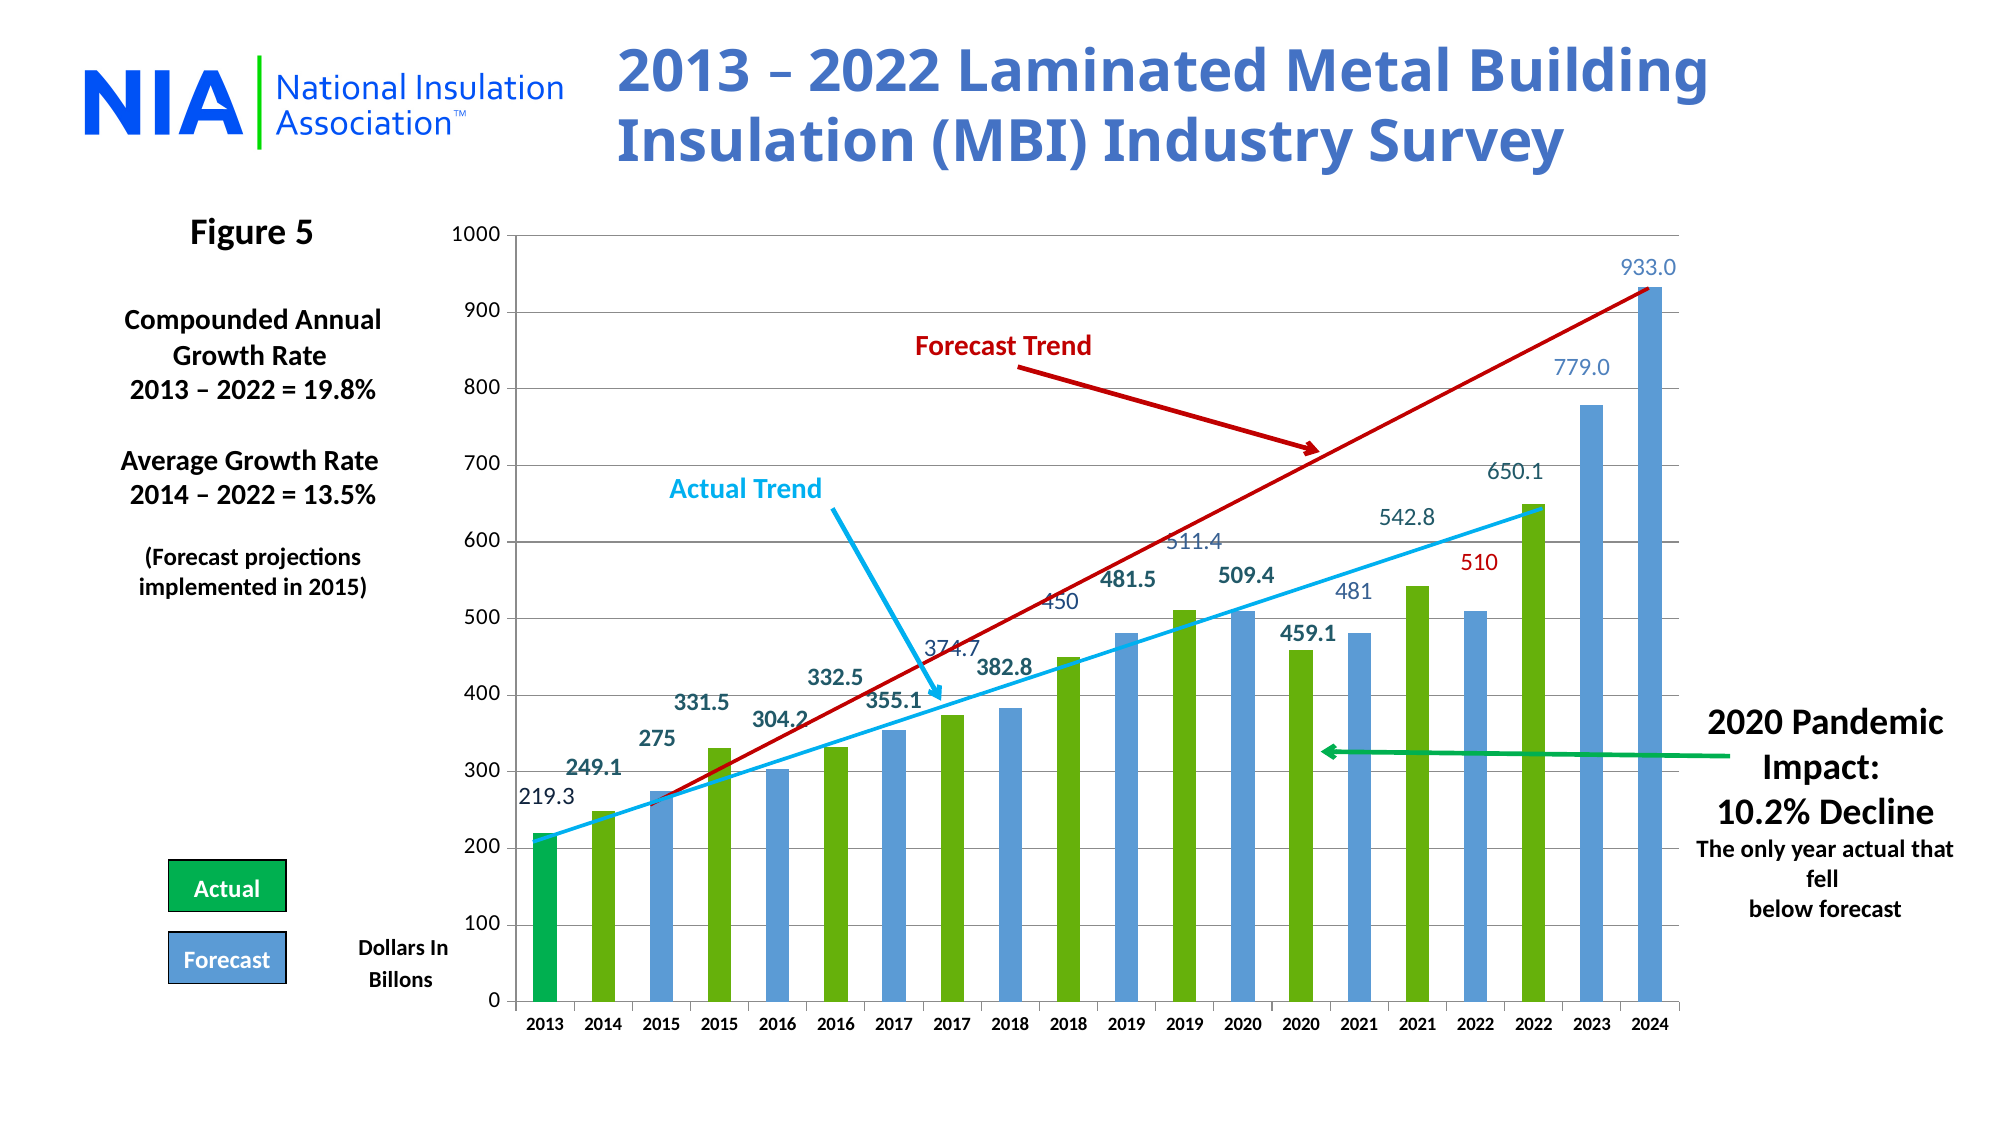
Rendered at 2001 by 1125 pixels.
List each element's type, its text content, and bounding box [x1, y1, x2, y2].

picture [64, 36, 582, 169]
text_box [650, 288, 1649, 751]
text_box Actual [168, 860, 287, 912]
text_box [832, 508, 942, 701]
text_box Compounded Annual Growth Rate 2013 – 2022 = 19.8% Average Growth Rate 2014 – 2022 = 13.5% (Forecast projections implemented in 2015) [102, 293, 404, 623]
text_box Dollars In Billons [338, 921, 435, 995]
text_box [1543, 757, 1649, 805]
text_box Forecast [168, 932, 287, 984]
text_box 2020 Pandemic Impact: 10.2% Decline The only year actual that fell below forecast [1688, 689, 1976, 930]
text_box Figure 5 [175, 199, 338, 260]
chart [435, 202, 1688, 1058]
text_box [532, 508, 1543, 842]
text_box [1320, 751, 1731, 757]
text_box 2013 – 2022 Laminated Metal Building Insulation (MBI) Industry Survey [603, 26, 1826, 181]
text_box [1017, 366, 1320, 452]
